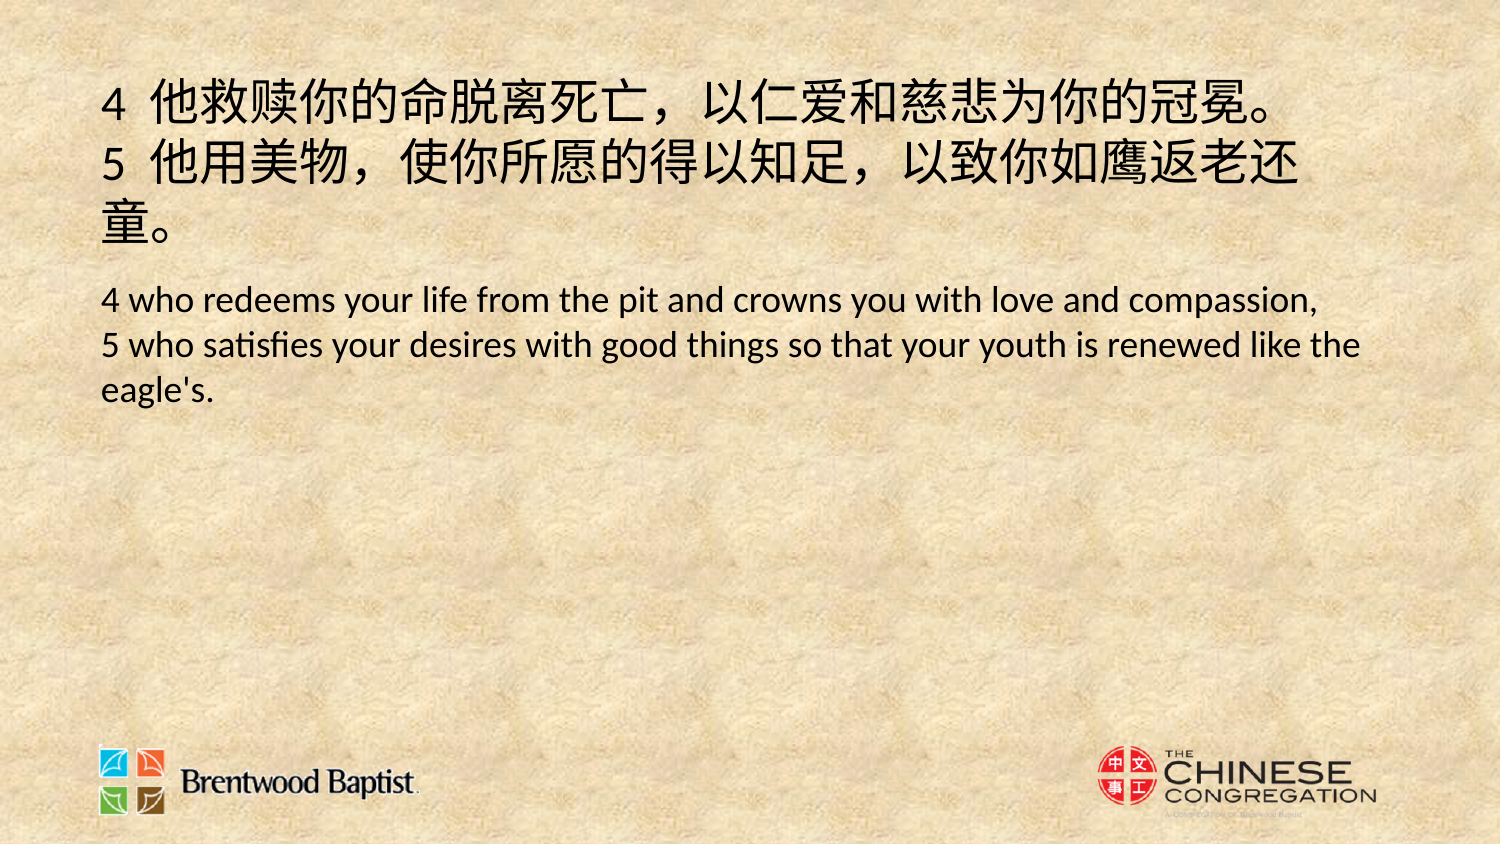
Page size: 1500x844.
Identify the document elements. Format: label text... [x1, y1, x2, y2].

text_box 4 他救赎你的命脱离死亡，以仁爱和慈悲为你的冠冕。 5 他用美物，使你所愿的得以知足，以致你如鹰返老还童。 4 who redeems your life from the pit and crowns you with love and compassion, 5 who satisfies your desires with good things so that your youth is renewed like the eagle's. [85, 62, 1407, 463]
picture [0, 0, 1500, 844]
